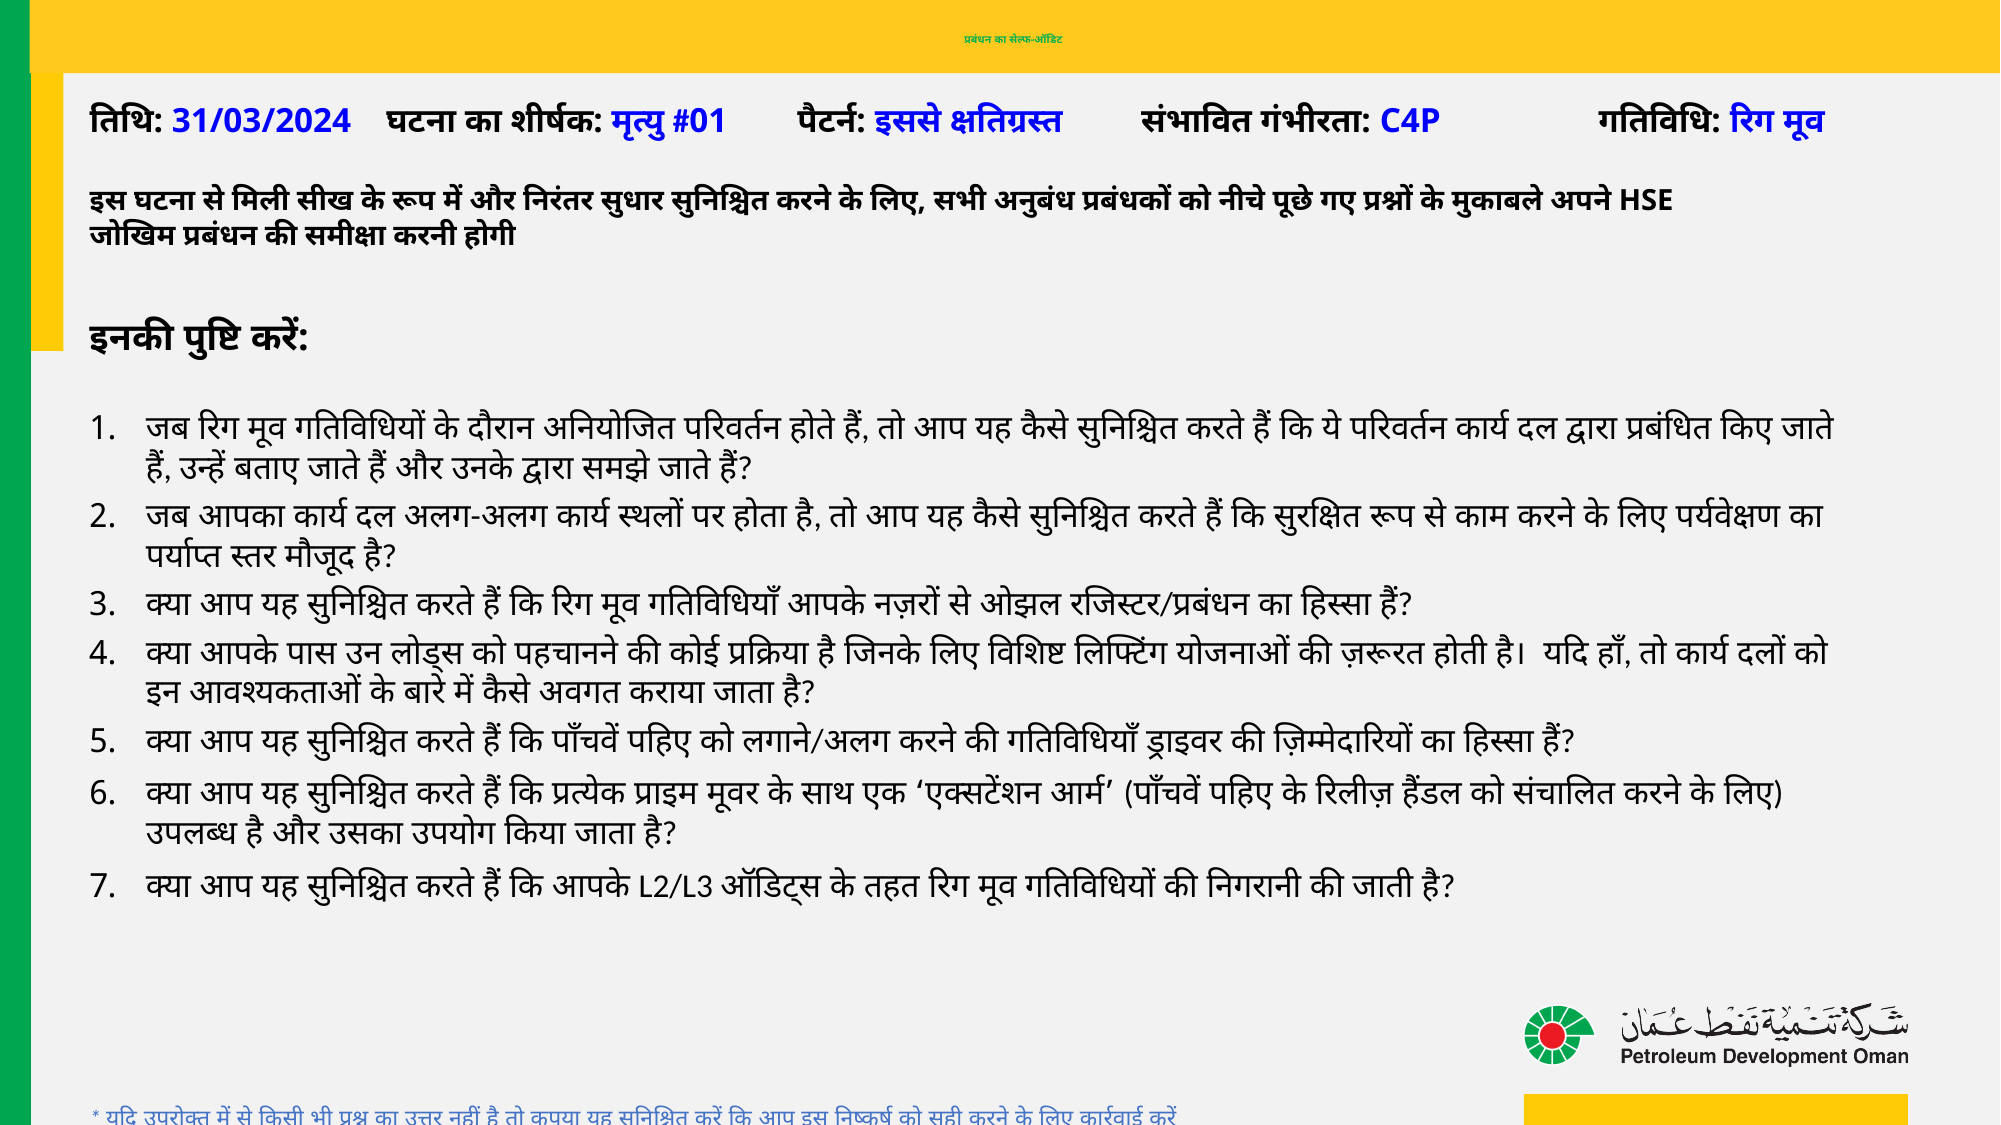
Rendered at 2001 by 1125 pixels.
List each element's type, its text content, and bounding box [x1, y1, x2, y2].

text_box तिथि: 31/03/2024 घटना का शीर्षक: मृत्यु #01 पैटर्न: इससे क्षतिग्रस्त संभावित गंभीरता: C4P गतिविधि: रिग मूव [74, 91, 1983, 147]
text_box इस घटना से मिली सीख के रूप में और निरंतर सुधार सुनिश्चित करने के लिए, सभी अनुबंध प्रबंधकों को नीचे पूछे गए प्रश्नों के मुकाबले अपने HSE जोखिम प्रबंधन की समीक्षा करनी होगी [74, 174, 1751, 259]
text_box इनकी पुष्टि करें: जब रिग मूव गतिविधियों के दौरान अनियोजित परिवर्तन होते हैं, तो आप यह कैसे सुनिश्चित करते हैं कि ये परिवर्तन कार्य दल द्वारा प्रबंधित किए जाते हैं, उन्हें बताए जाते हैं और उनके द्वारा समझे जाते हैं? जब आपका कार्य दल अलग-अलग कार्य स्थलों पर होता है, तो आप यह कैसे सुनिश्चित करते हैं कि सुरक्षित रूप से काम करने के लिए पर्यवेक्षण का पर्याप्त स्तर मौजूद है? क्या आप यह सुनिश्चित करते हैं कि रिग मूव गतिविधियाँ आपके नज़रों से ओझल रजिस्टर/प्रबंधन का हिस्सा हैं? क्या आपके पास उन लोड्स को पहचानने की कोई प्रक्रिया है जिनके लिए विशिष्ट लिफ्टिंग योजनाओं की ज़रूरत होती है। यदि हाँ, तो कार्य दलों को इन आवश्यकताओं के बारे में कैसे अवगत कराया जाता है? क्या आप यह सुनिश्चित करते हैं कि पाँचवें पहिए को लगाने/अलग करने की गतिविधियाँ ड्राइवर की ज़िम्मेदारियों का हिस्सा हैं? क्या आप यह सुनिश्चित करते हैं कि प्रत्येक प्राइम मूवर के साथ एक ‘एक्सटेंशन आर्म’ (पाँचवें पहिए के रिलीज़ हैंडल को संचालित करने के लिए) उपलब्ध है और उसका उपयोग किया जाता है? क्या आप यह सुनिश्चित करते हैं कि आपके L2/L3 ऑडिट्स के तहत रिग मूव गतिविधियों की निगरानी की जाती है? * यदि उपरोक्त में से किसी भी प्रश्न का उत्तर नहीं है तो कृपया यह सुनिश्चित करें कि आप इस निष्कर्ष को सही करने के लिए कार्रवाई करें [74, 305, 1868, 1125]
title प्रबंधन का सेल्फ-ऑडिट [29, 0, 2000, 74]
picture [1868, 1003, 1908, 1067]
